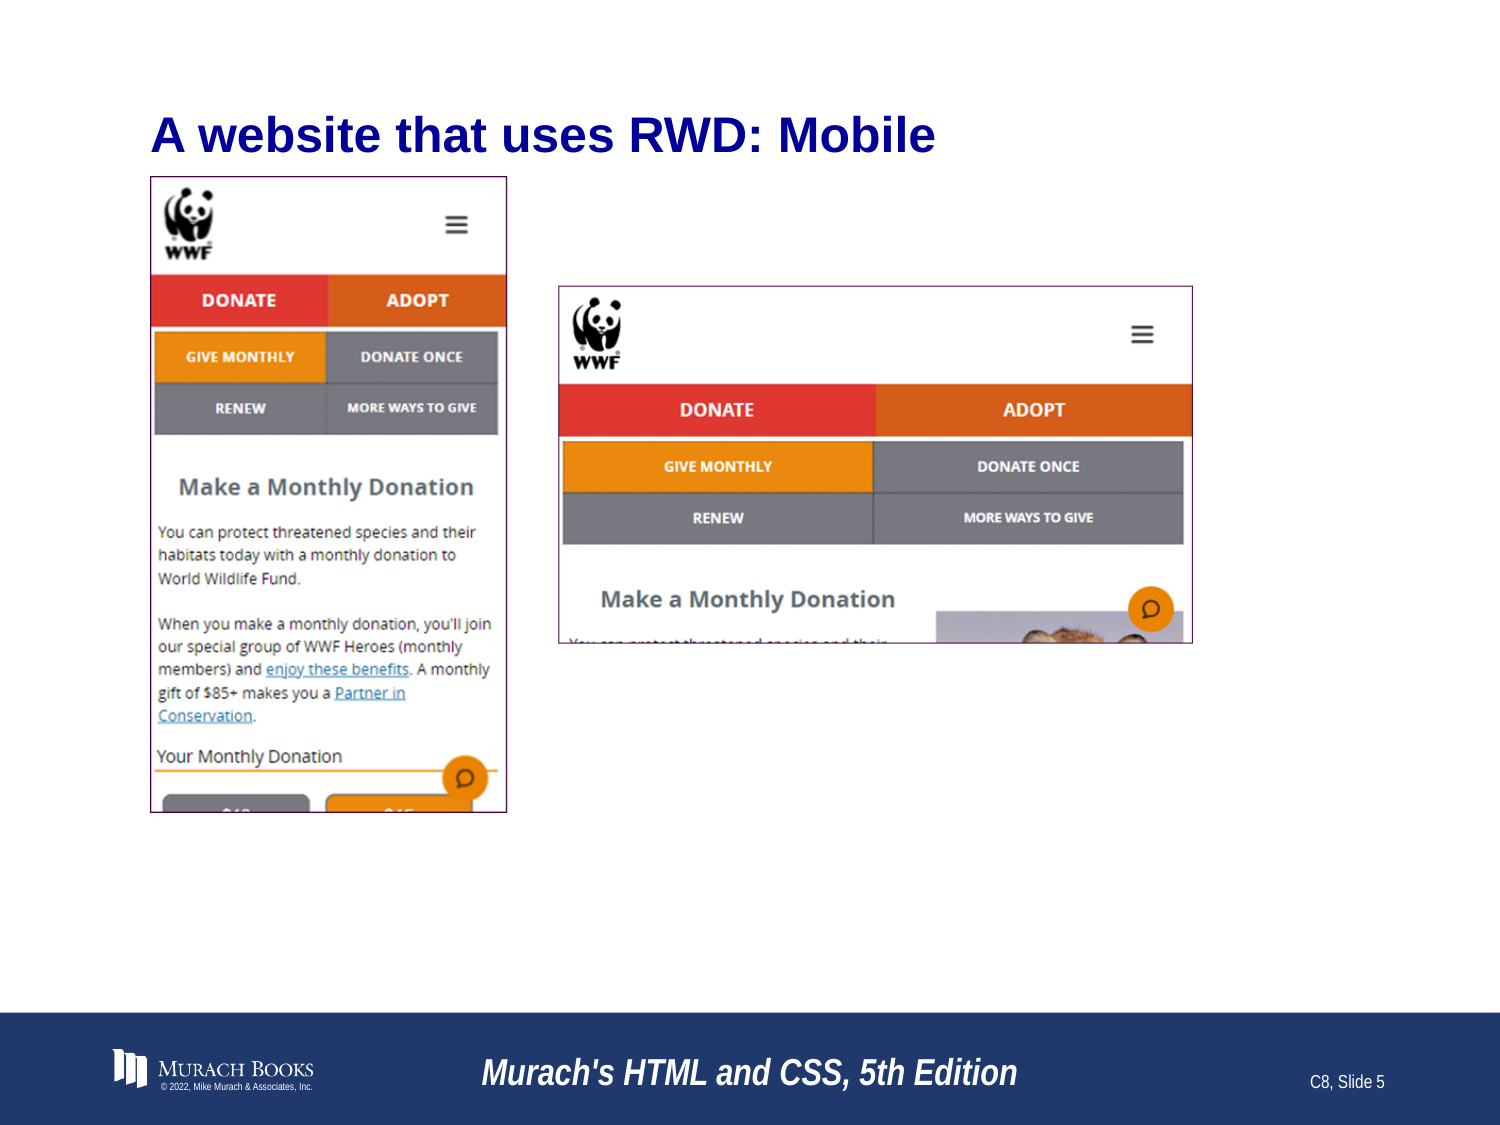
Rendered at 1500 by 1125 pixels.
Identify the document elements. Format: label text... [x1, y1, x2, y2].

slide_number Murach's HTML and CSS, 5th Edition [463, 1025, 1050, 1100]
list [149, 176, 1193, 813]
title A website that uses RWD: Mobile [150, 102, 1350, 164]
footer © 2022, Mike Murach & Associates, Inc. [12, 1025, 463, 1100]
slide_number C8, Slide 5 [1087, 1025, 1400, 1100]
